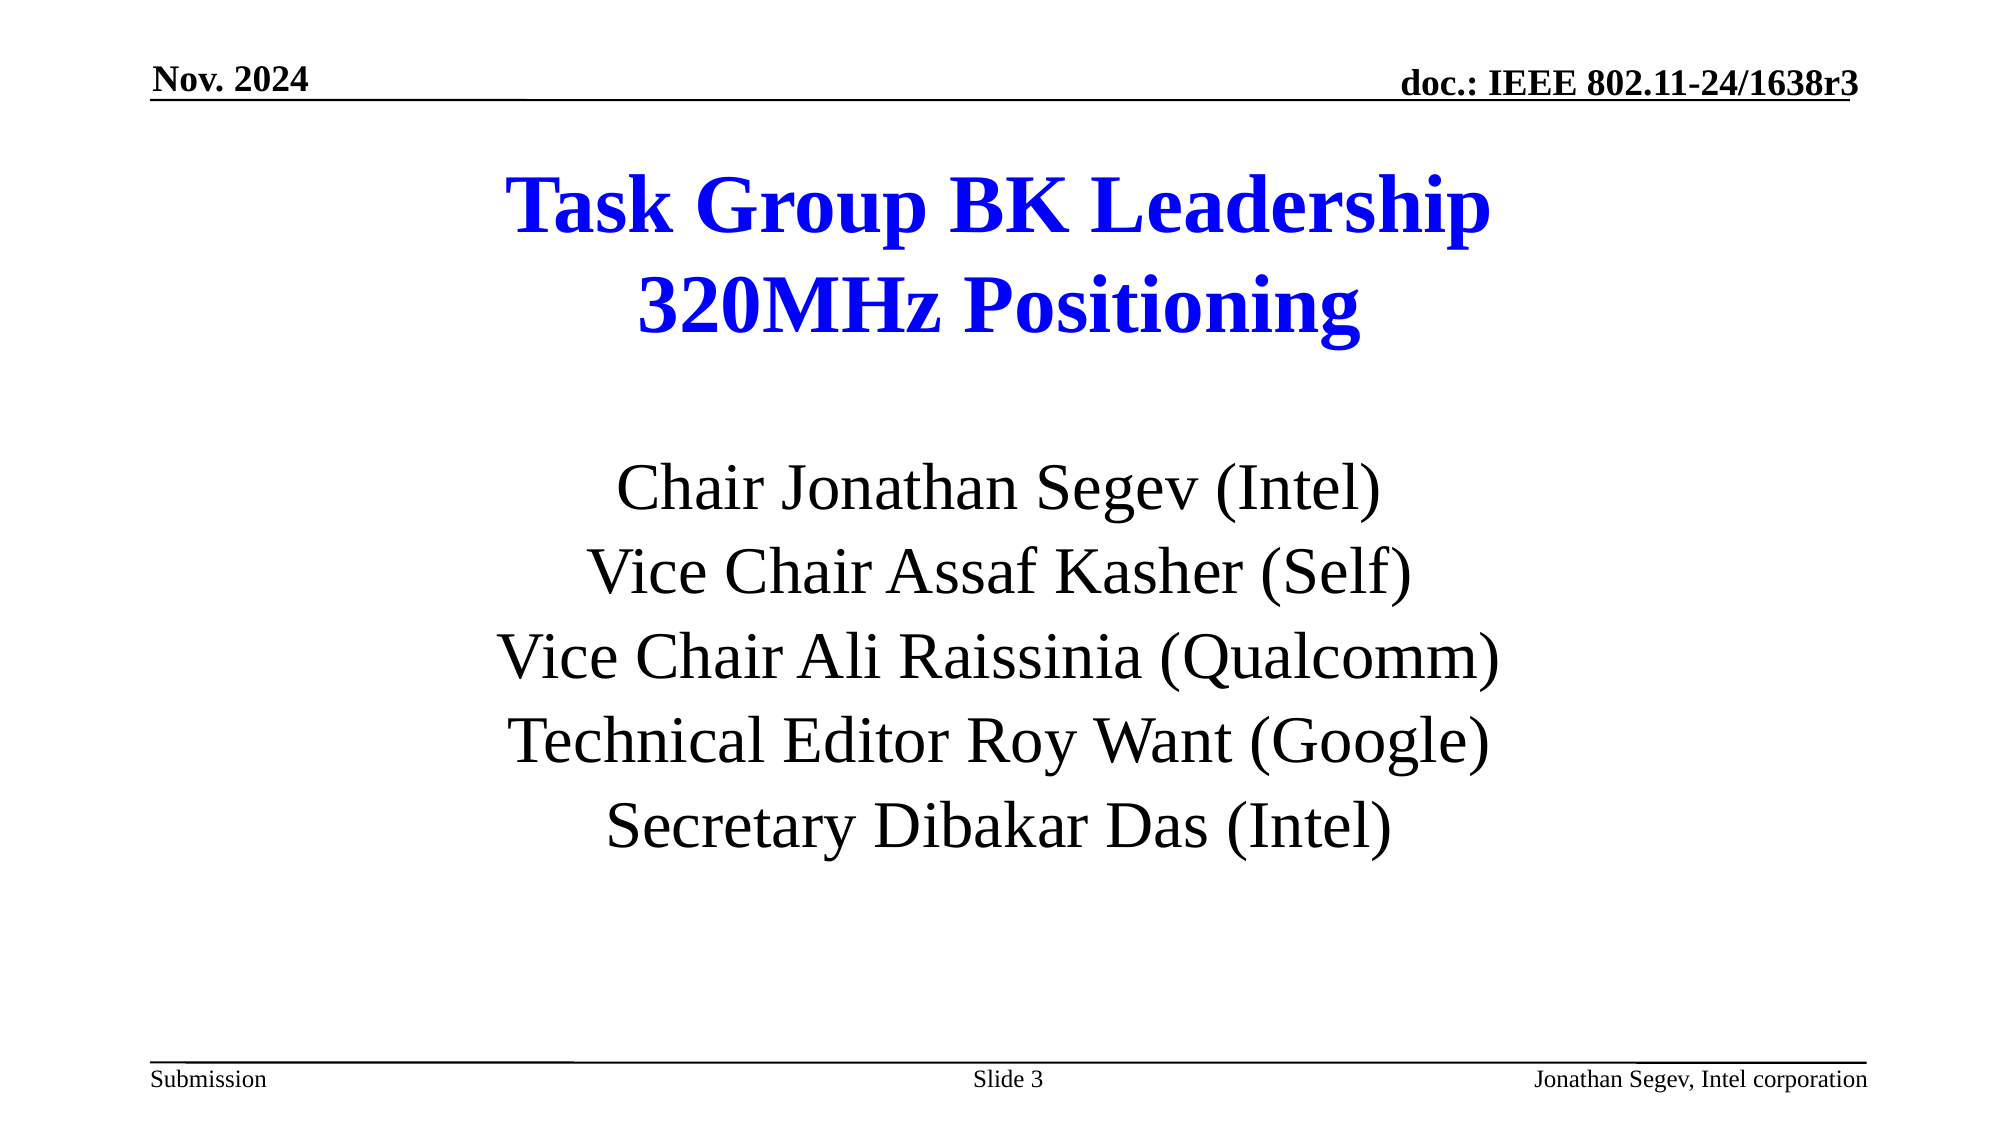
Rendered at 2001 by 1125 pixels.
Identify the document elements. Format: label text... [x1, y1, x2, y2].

footer Jonathan Segev, Intel corporation [1171, 1061, 1869, 1093]
slide_number Slide 3 [950, 1061, 1067, 1123]
title Task Group BK Leadership 320MHz Positioning [149, 112, 1850, 386]
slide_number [152, 54, 563, 100]
list Chair Jonathan Segev (Intel) Vice Chair Assaf Kasher (Self) Vice Chair Ali Raissinia (Qualcomm) Technical Editor Roy Want (Google) Secretary Dibakar Das (Intel) [149, 444, 1850, 1000]
